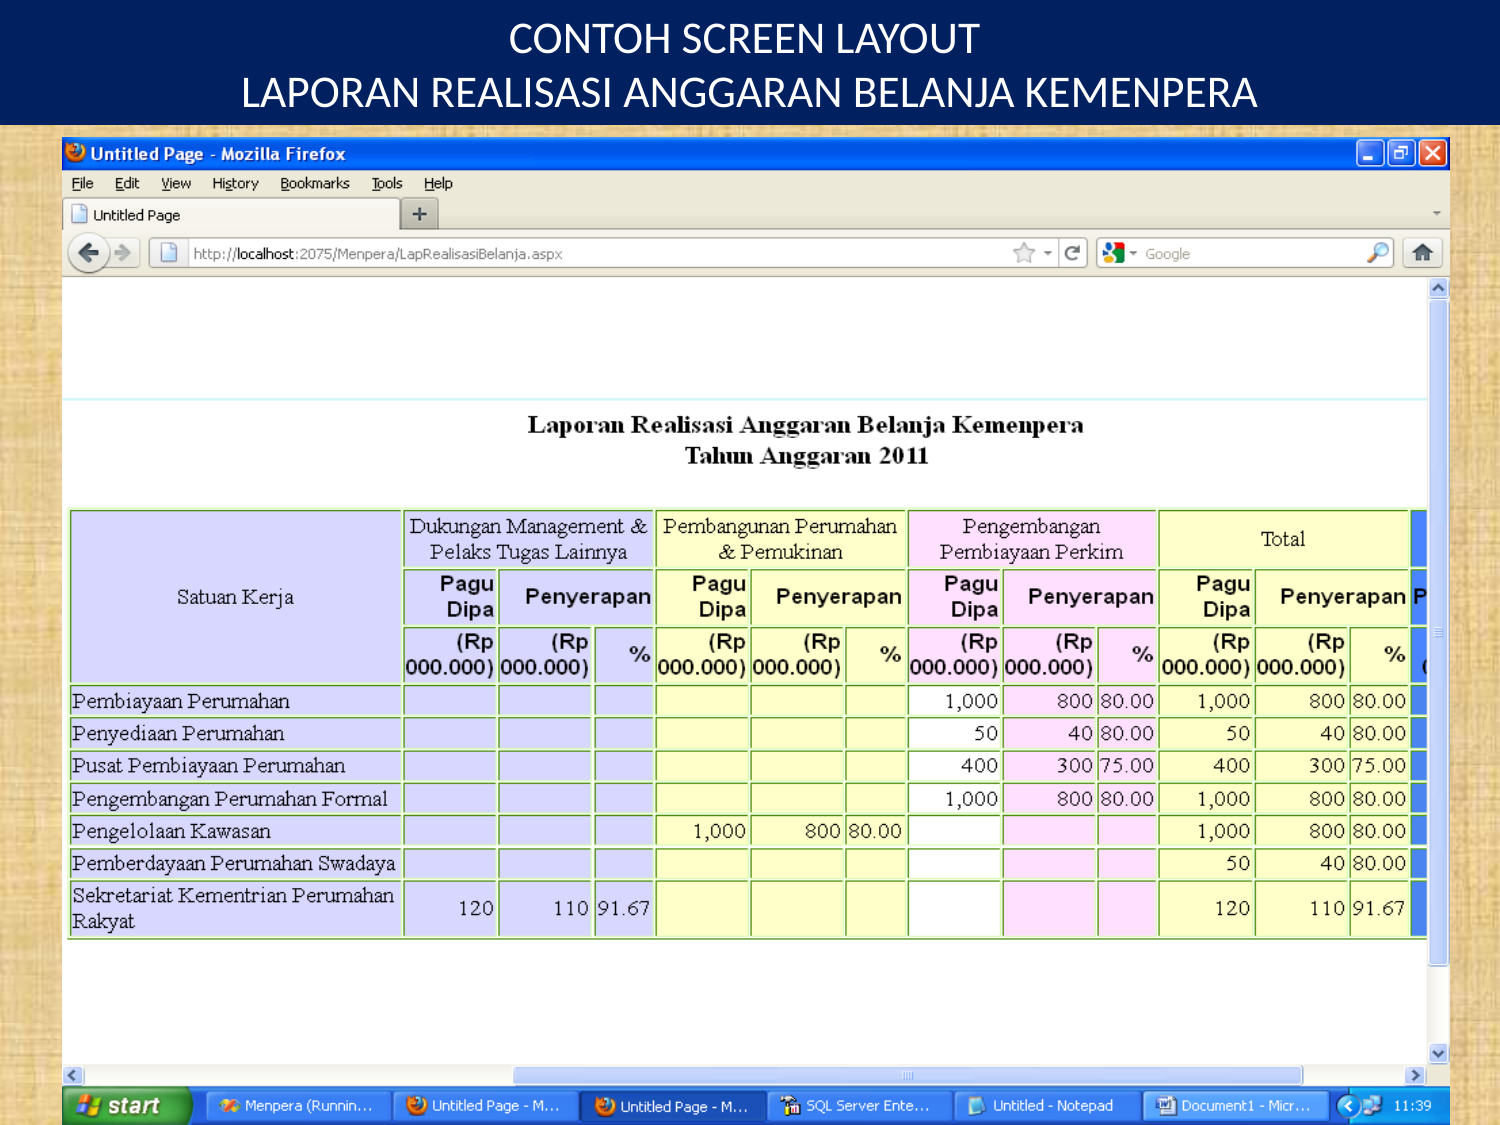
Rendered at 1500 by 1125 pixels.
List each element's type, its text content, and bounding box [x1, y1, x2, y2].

picture [0, 125, 1500, 1125]
title CONTOH SCREEN LAYOUT LAPORAN REALISASI ANGGARAN BELANJA KEMENPERA [0, 0, 1500, 125]
